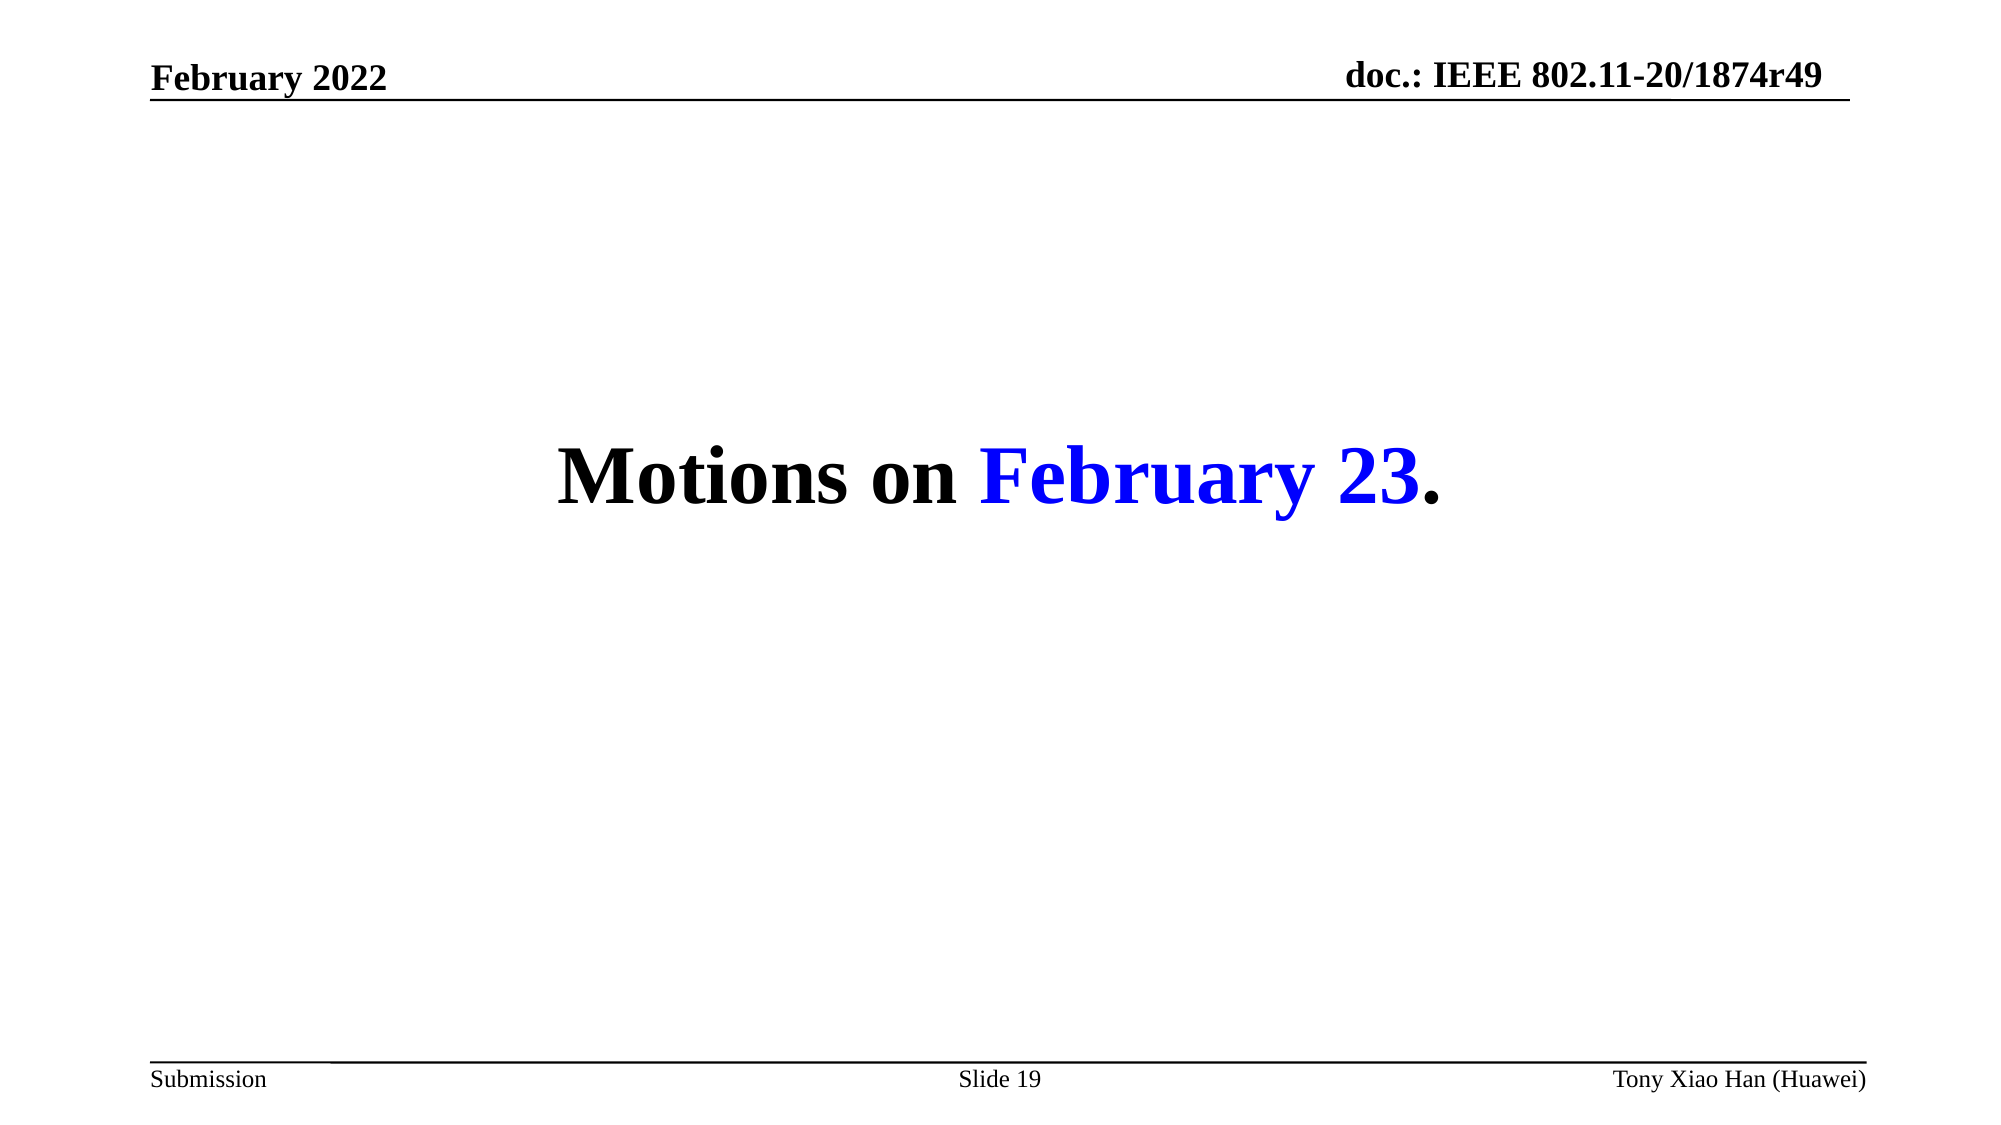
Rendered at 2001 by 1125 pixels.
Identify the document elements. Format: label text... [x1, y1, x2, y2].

text_box Motions on February 23. [362, 412, 1638, 950]
